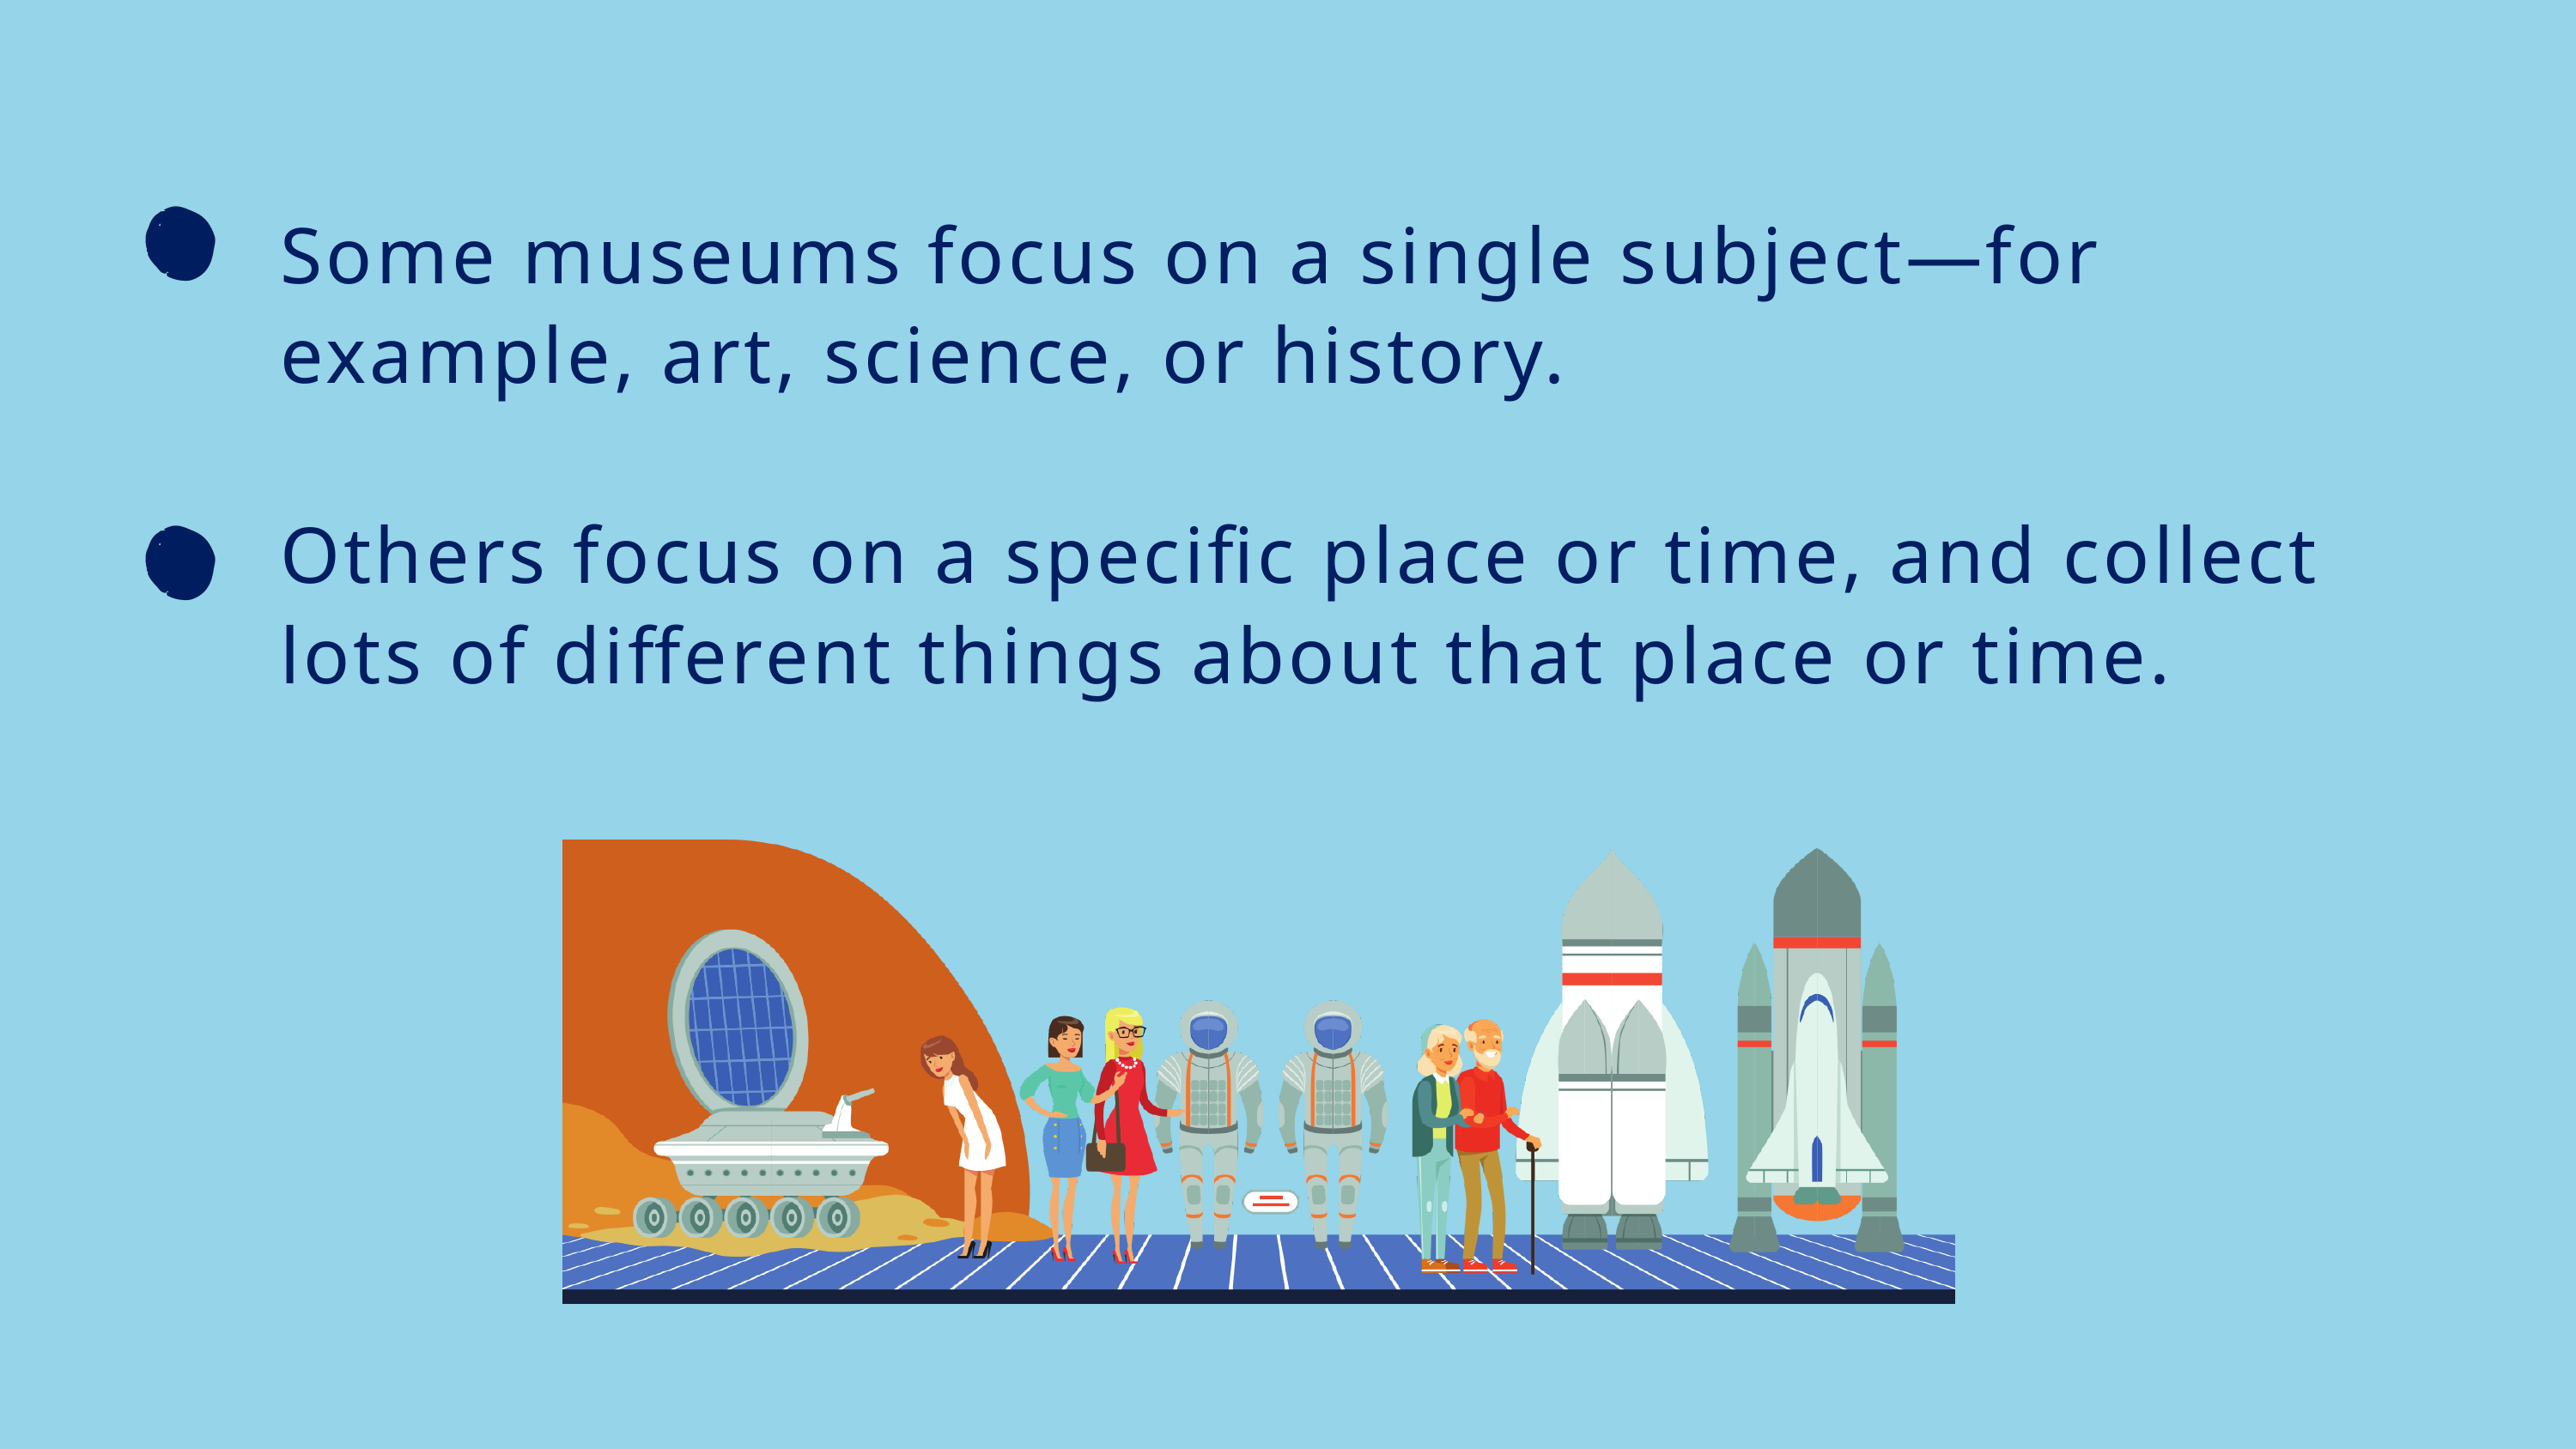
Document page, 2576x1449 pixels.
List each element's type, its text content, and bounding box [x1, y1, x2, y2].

picture [562, 840, 1955, 1304]
picture [144, 524, 216, 601]
picture [144, 205, 216, 282]
text_box Some museums focus on a single subject—for example, art, science, or history. Others focus on a specific place or time, and collect lots of different things about that place or time. [279, 198, 2432, 699]
